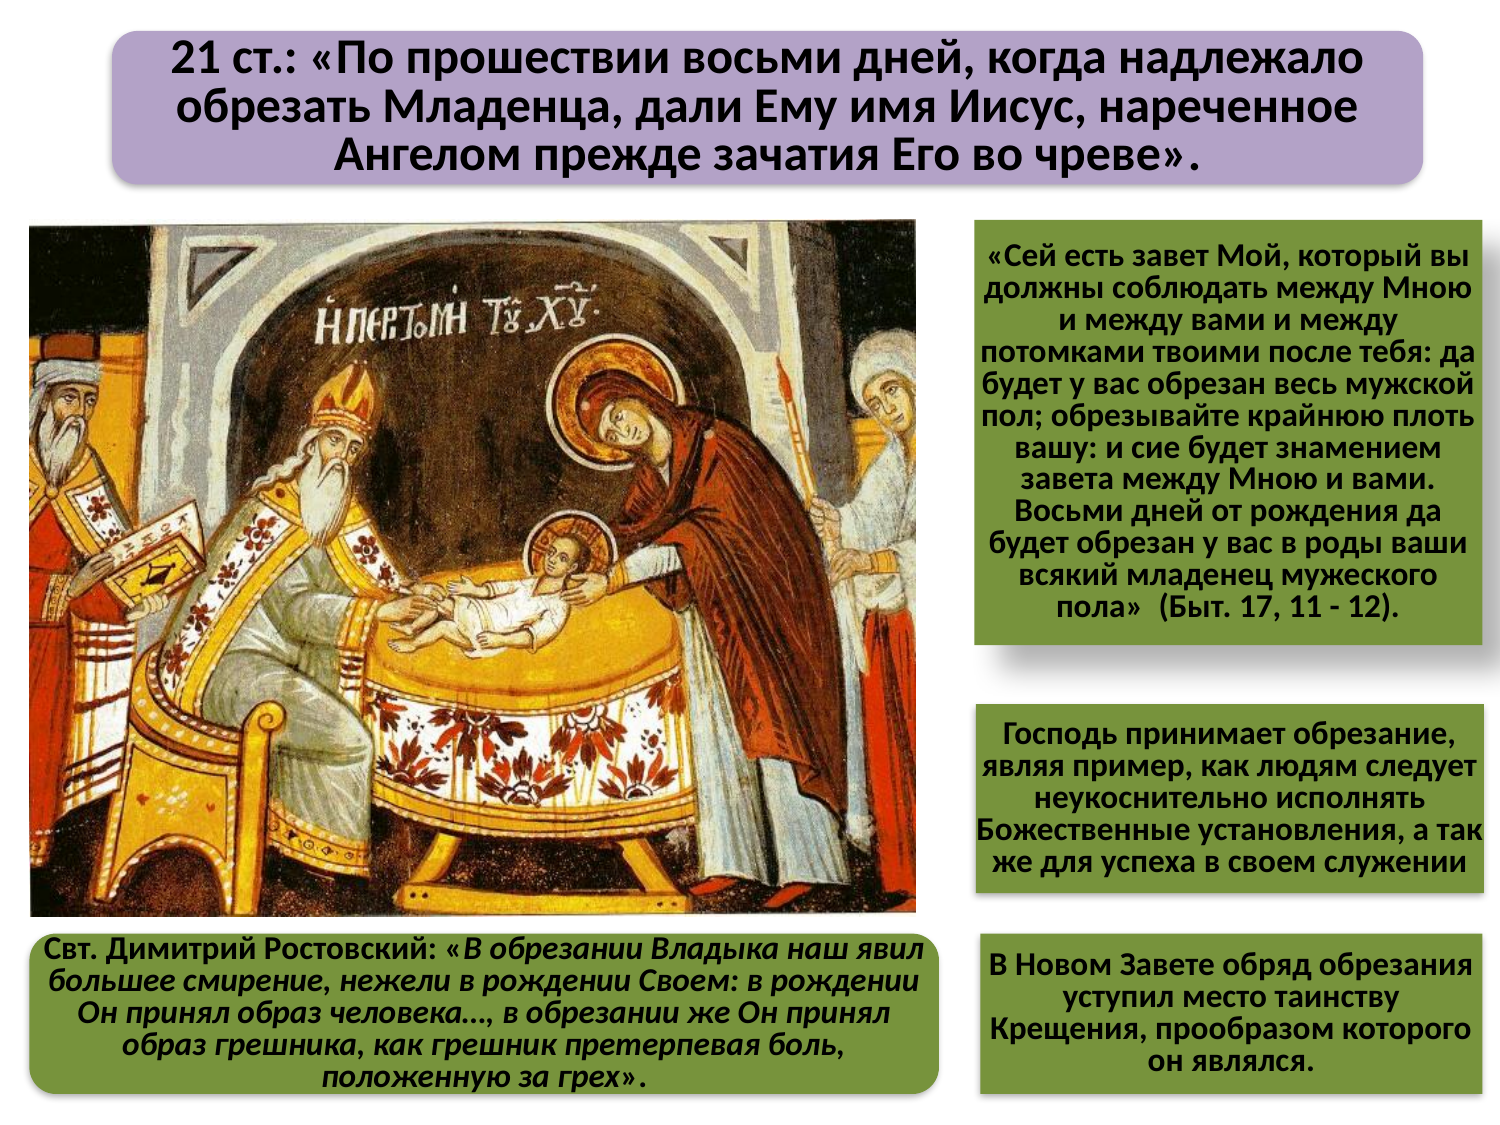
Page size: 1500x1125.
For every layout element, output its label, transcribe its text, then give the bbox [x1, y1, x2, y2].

text_box Свт. Димитрий Ростовский: «В обрезании Владыка наш явил большее смирение, нежели в рождении Своем: в рождении Он принял образ человека…, в обрезании же Он принял образ грешника, как грешник претерпевая боль, положенную за грех». [27, 931, 942, 1097]
text_box В Новом Завете обряд обрезания уступил место таинству Крещения, прообразом которого он являлся. [978, 932, 1484, 1096]
picture [29, 219, 916, 918]
text_box 21 ст.: «По прошествии восьми дней, когда надлежало обрезать Младенца, дали Ему имя Иисус, нареченное Ангелом прежде зачатия Его во чреве». [109, 28, 1426, 187]
text_box «Сей есть завет Мой, который вы должны соблюдать между Мною и между вами и между потомками твоими после тебя: да будет у вас обрезан весь мужской пол; обрезывайте крайнюю плоть вашу: и сие будет знамением завета между Мною и вами. Восьми дней от рождения да будет обрезан у вас в роды ваши всякий младенец мужеского пола» (Быт. 17, 11 - 12). [972, 218, 1484, 647]
text_box Господь принимает обрезание, являя пример, как людям следует неукоснительно исполнять Божественные установления, а так же для успеха в своем служении [974, 702, 1486, 895]
